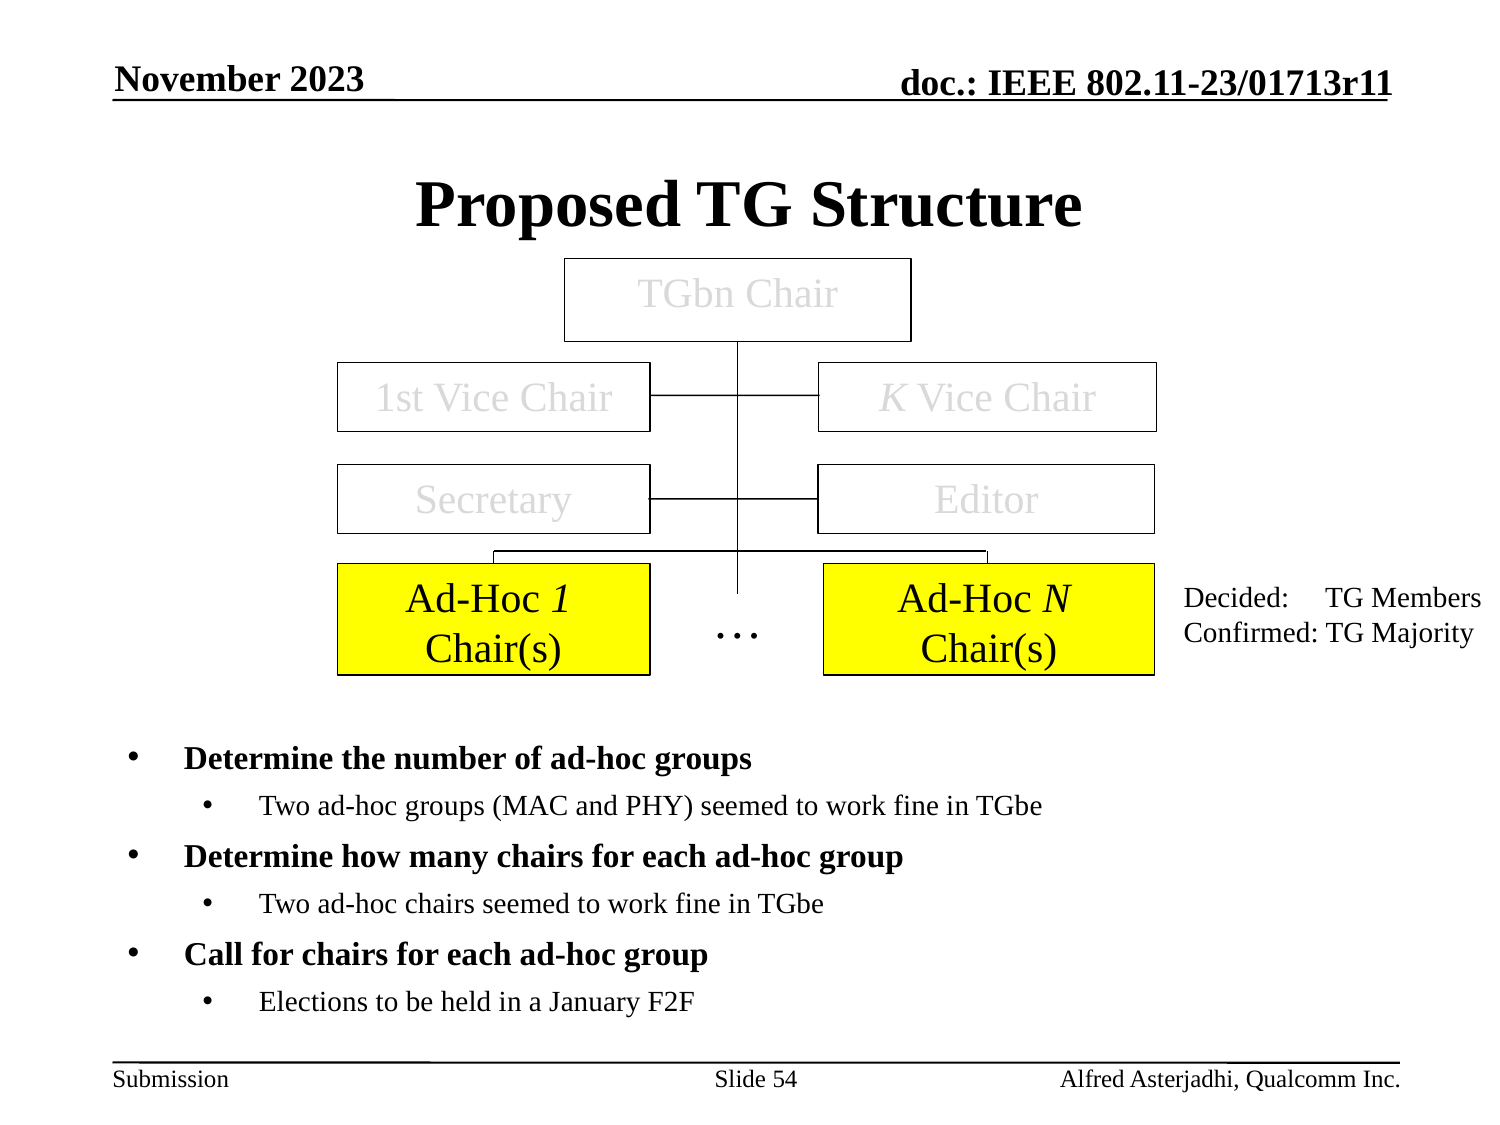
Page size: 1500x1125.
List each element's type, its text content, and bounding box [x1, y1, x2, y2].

title Proposed TG Structure [112, 112, 1388, 288]
slide_number Slide 54 [712, 1061, 800, 1123]
footer Alfred Asterjadhi, Qualcomm Inc. [878, 1061, 1402, 1093]
text_box Ad-Hoc 1 Chair(s) [337, 563, 650, 675]
text_box 1st Vice Chair [337, 362, 650, 432]
list Determine the number of ad-hoc groups Two ad-hoc groups (MAC and PHY) seemed to work fine in TGbe Determine how many chairs for each ad-hoc group Two ad-hoc chairs seemed to work fine in TGbe Call for chairs for each ad-hoc group Elections to be held in a January F2F [112, 728, 1388, 1063]
text_box Editor [818, 464, 1155, 534]
text_box … [697, 580, 778, 656]
text_box TGbn Chair [564, 258, 911, 342]
text_box Decided: TG Members Confirmed: TG Majority [1168, 570, 1500, 656]
text_box Ad-Hoc N Chair(s) [823, 563, 1155, 675]
text_box K Vice Chair [818, 362, 1157, 432]
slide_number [114, 54, 423, 100]
text_box Secretary [337, 464, 650, 534]
